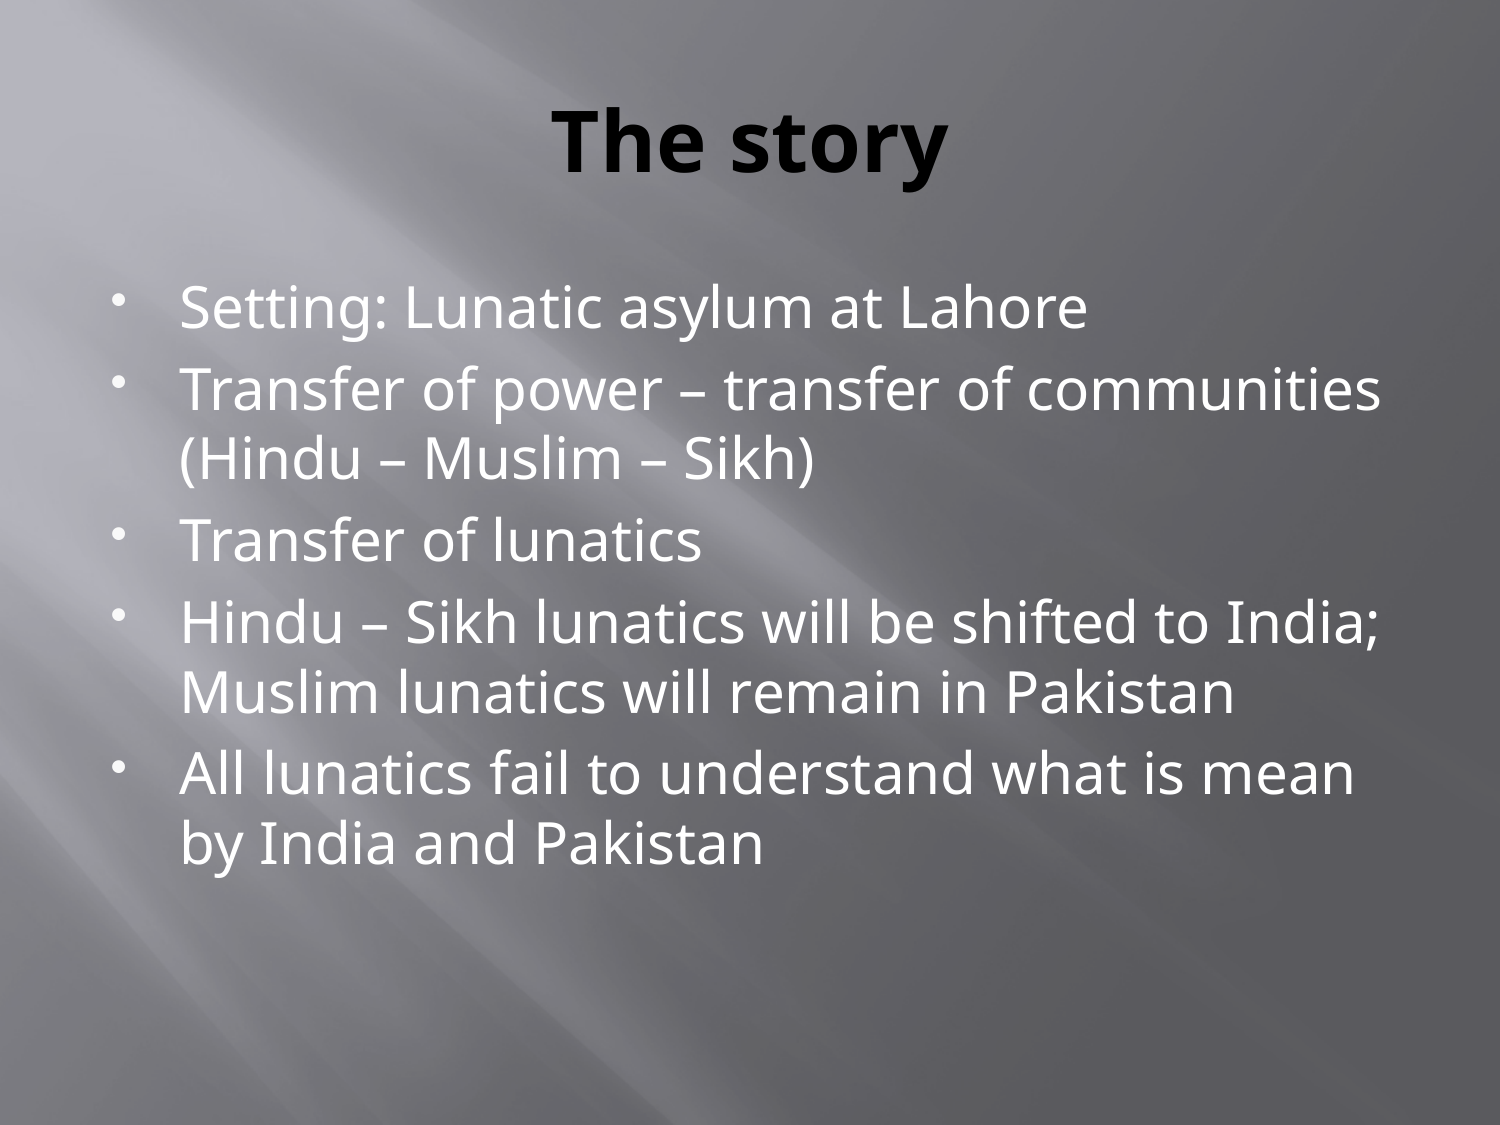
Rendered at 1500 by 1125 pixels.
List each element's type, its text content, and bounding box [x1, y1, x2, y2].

title The story [75, 45, 1425, 233]
list Setting: Lunatic asylum at Lahore Transfer of power – transfer of communities (Hindu – Muslim – Sikh) Transfer of lunatics Hindu – Sikh lunatics will be shifted to India; Muslim lunatics will remain in Pakistan All lunatics fail to understand what is mean by India and Pakistan [75, 262, 1425, 1035]
